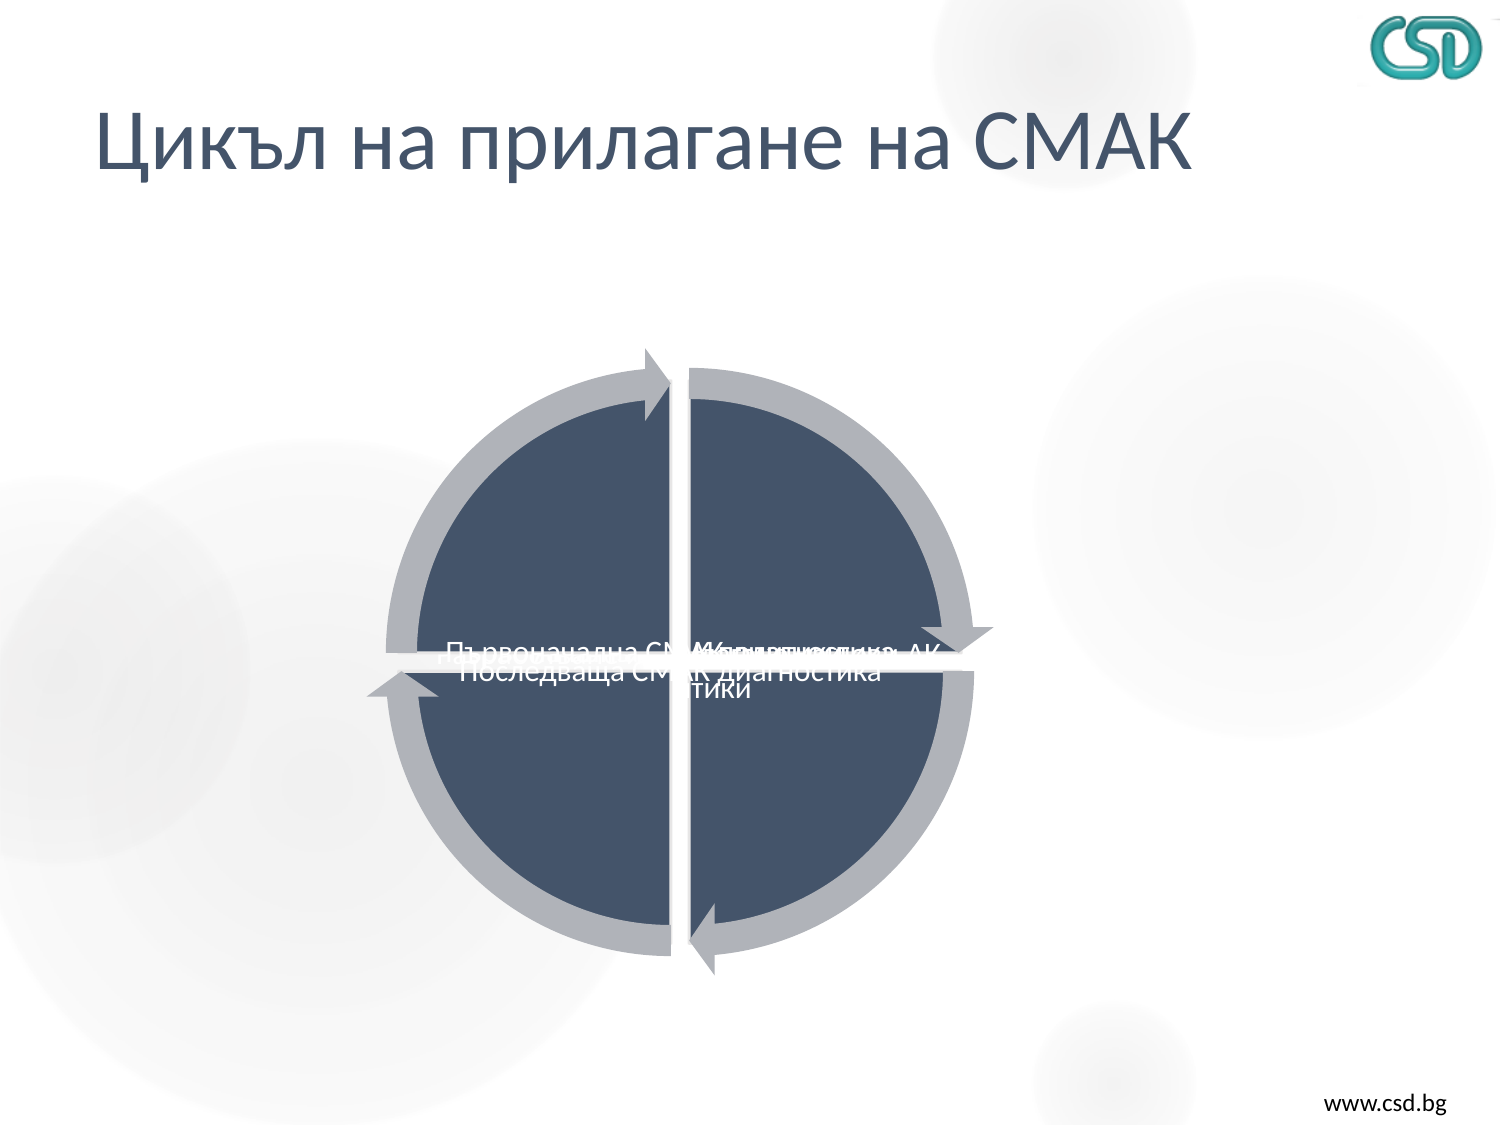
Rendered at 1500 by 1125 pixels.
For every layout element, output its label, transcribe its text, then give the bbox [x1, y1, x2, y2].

picture [1357, 0, 1500, 100]
title Цикъл на прилагане на СМАК [79, 74, 1237, 304]
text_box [298, 340, 1068, 990]
